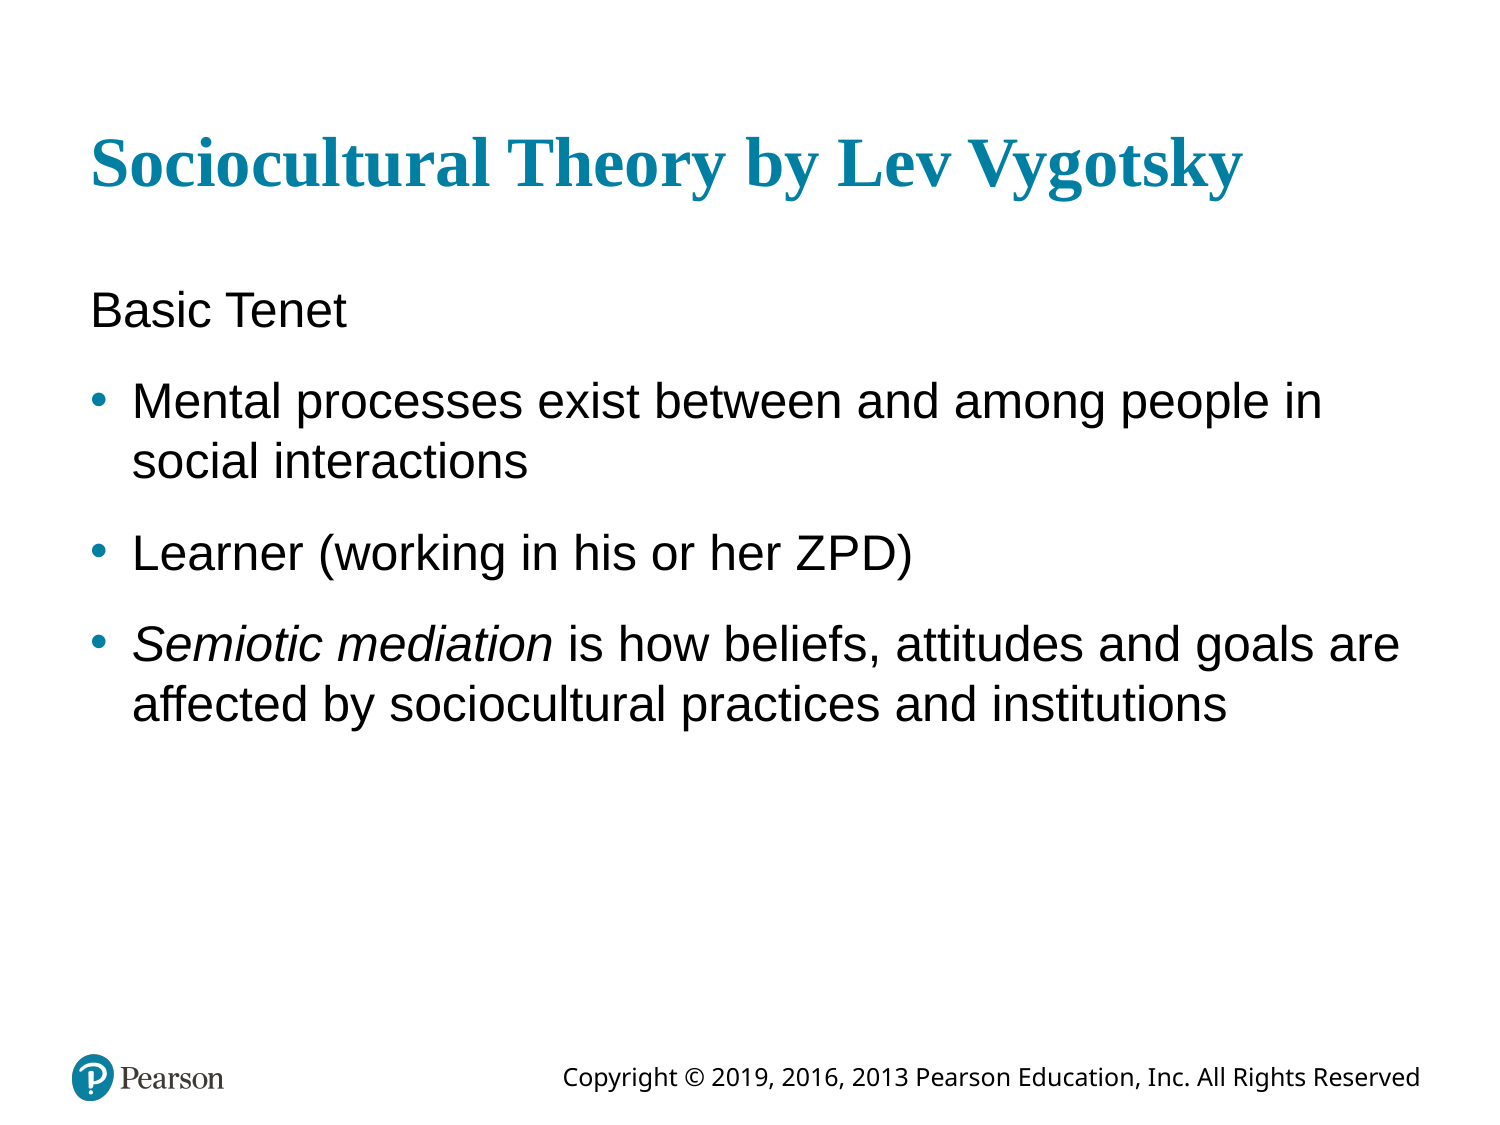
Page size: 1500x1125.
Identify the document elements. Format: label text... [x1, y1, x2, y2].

title Sociocultural Theory by Lev Vygotsky [75, 35, 1425, 216]
picture [80, 1063, 106, 1088]
list Basic Tenet Mental processes exist between and among people in social interactions Learner (working in his or her Z P D) Semiotic mediation is how beliefs, attitudes and goals are affected by sociocultural practices and institutions [75, 262, 1425, 1005]
picture [98, 1054, 224, 1101]
picture [72, 1087, 83, 1101]
picture [72, 1054, 88, 1070]
